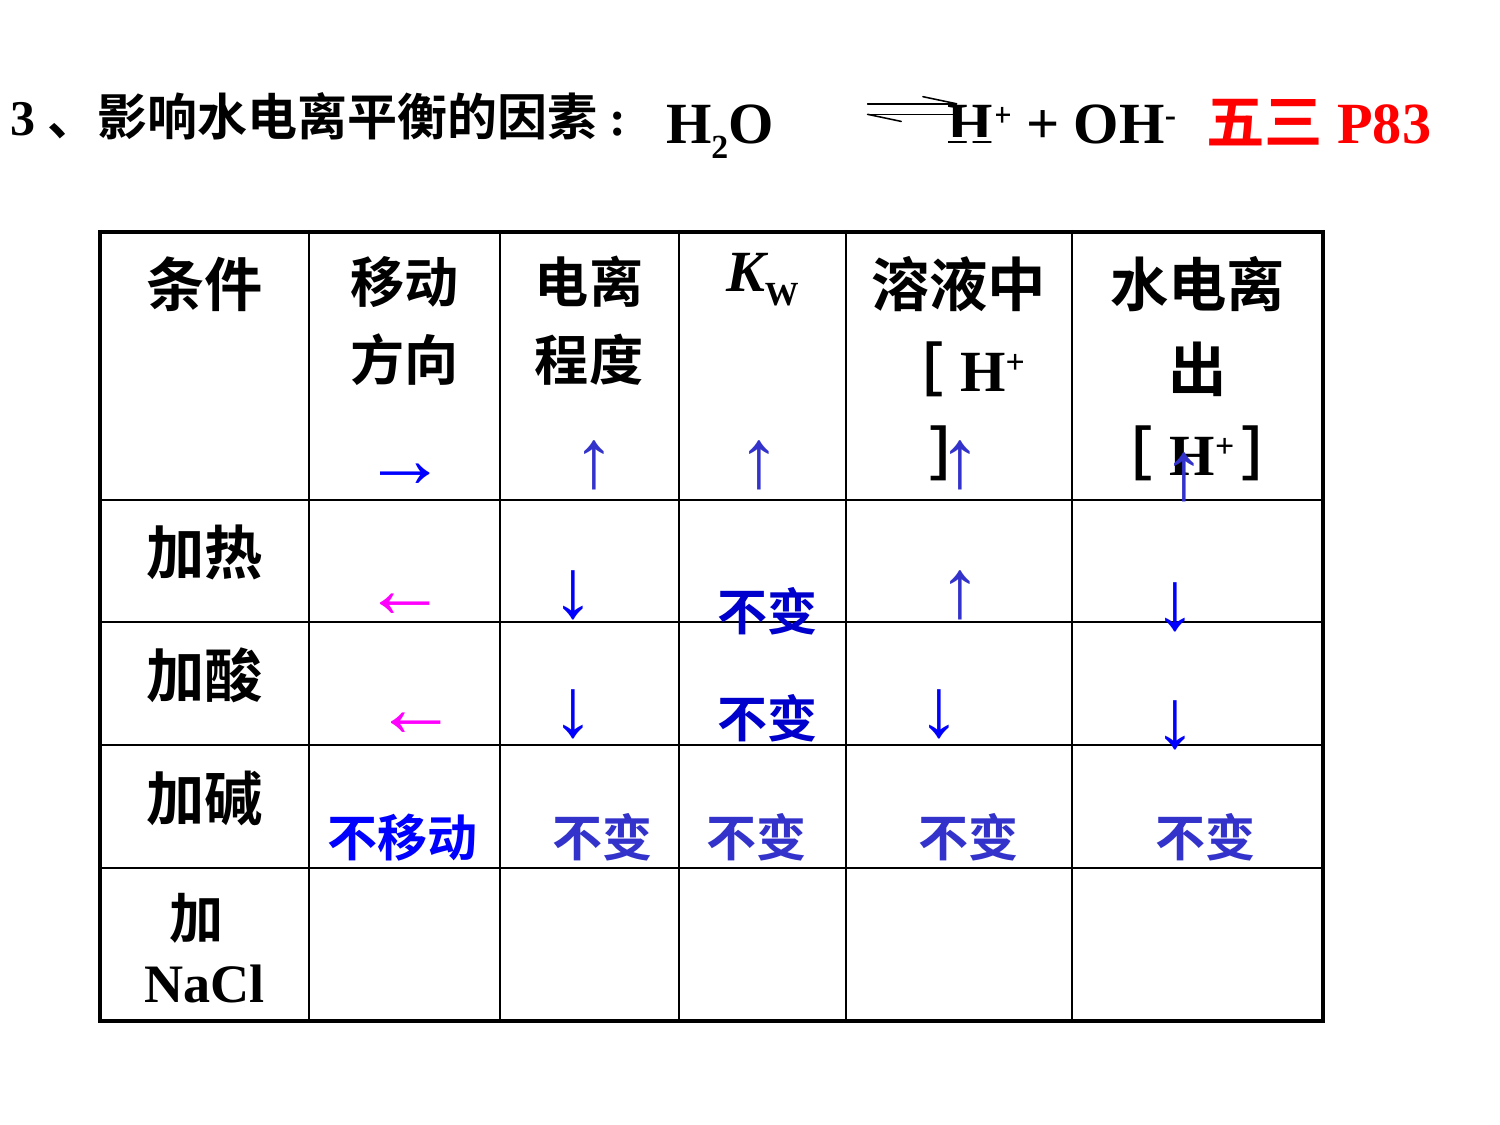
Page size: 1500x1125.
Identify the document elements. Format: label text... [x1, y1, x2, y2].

table_cell [847, 623, 1071, 744]
table_cell [501, 869, 678, 1019]
table_cell [310, 623, 499, 744]
table_cell [501, 501, 678, 621]
table_cell 加碱 [102, 746, 308, 867]
text_box 3、影响水电离平衡的因素: [0, 78, 641, 153]
table_cell [680, 746, 845, 867]
table_cell [1073, 501, 1321, 621]
text_box ↓ [537, 527, 633, 642]
table_cell 加酸 [102, 623, 308, 744]
table_cell [1073, 623, 1321, 744]
table_cell [1073, 746, 1321, 867]
text_box ← [348, 527, 462, 642]
text_box 不移动 [312, 798, 514, 874]
text_box ↑ [558, 397, 631, 512]
table_header KW [680, 234, 845, 499]
table_cell [847, 869, 1071, 1019]
text_box ↑ [724, 397, 796, 512]
table_header 电离程度 [501, 234, 678, 499]
table_cell [501, 746, 678, 867]
table_header 水电离出［H+］ [1073, 234, 1321, 499]
table_cell [310, 501, 499, 621]
table_cell [847, 501, 1071, 621]
text_box 不变 [703, 679, 833, 755]
text_box 不变 [703, 573, 833, 648]
text_box ↓ [1139, 657, 1235, 772]
text_box ↓ [1139, 538, 1235, 654]
table_cell [310, 746, 499, 867]
table_header 条件 [102, 234, 308, 499]
text_box 不变 [691, 798, 822, 874]
text_box ↑ [924, 397, 997, 512]
text_box → [348, 397, 467, 512]
table_cell [310, 869, 499, 1019]
table_header 溶液中［H+］ [847, 234, 1071, 499]
text_box H2O H+ + OH- 五三P83 [651, 78, 1466, 173]
table_cell 加NaCl [102, 869, 308, 1019]
text_box ↑ [1149, 408, 1221, 524]
text_box 不变 [1140, 798, 1270, 874]
text_box ↓ [537, 645, 633, 760]
text_box 不变 [537, 798, 668, 874]
table_cell [680, 501, 845, 621]
table_cell 加热 [102, 501, 308, 621]
table_cell [680, 869, 845, 1019]
table_cell [501, 623, 678, 744]
table_cell [847, 746, 1071, 867]
text_box ← [360, 645, 449, 760]
text_box 不变 [904, 798, 1034, 874]
text_box ↑ [924, 527, 997, 642]
text_box ↓ [903, 645, 999, 760]
table_cell [680, 623, 845, 744]
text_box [834, 82, 992, 138]
table_cell [1073, 869, 1321, 1019]
table_header 移动方向 [310, 234, 499, 499]
